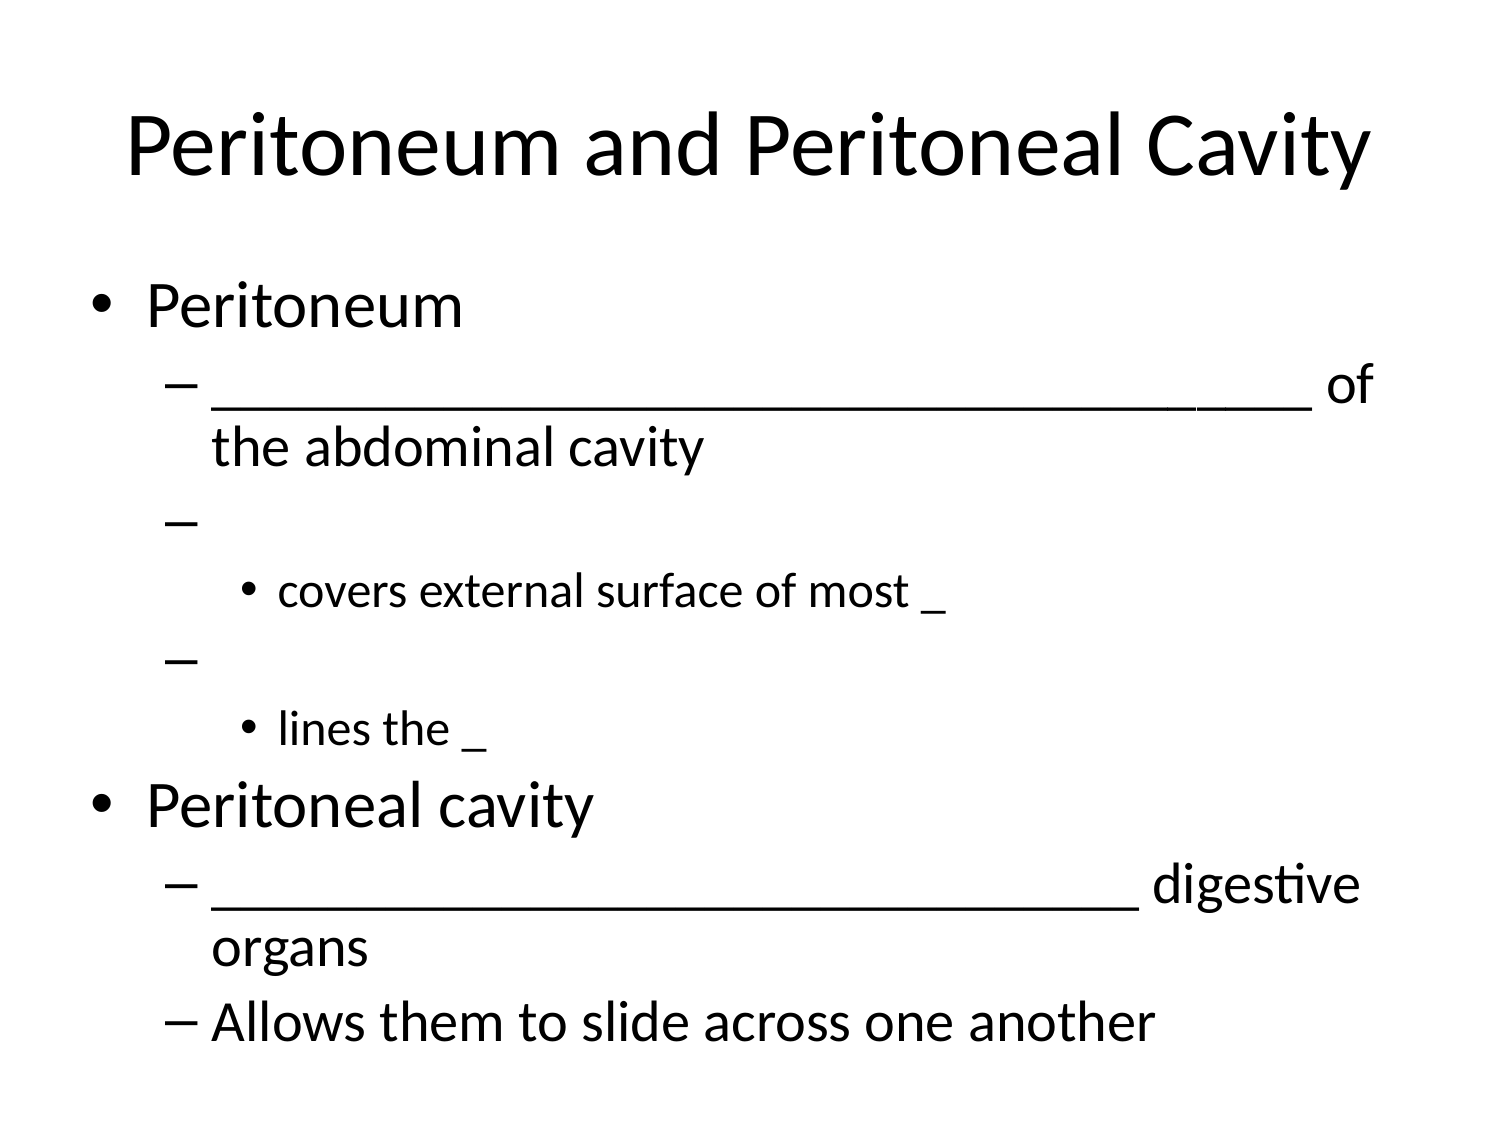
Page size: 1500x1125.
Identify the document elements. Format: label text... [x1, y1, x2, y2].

title Peritoneum and Peritoneal Cavity [75, 45, 1425, 233]
list Peritoneum ______________________________________ of the abdominal cavity covers external surface of most _ lines the _ Peritoneal cavity ________________________________ digestive organs Allows them to slide across one another [75, 262, 1425, 1063]
